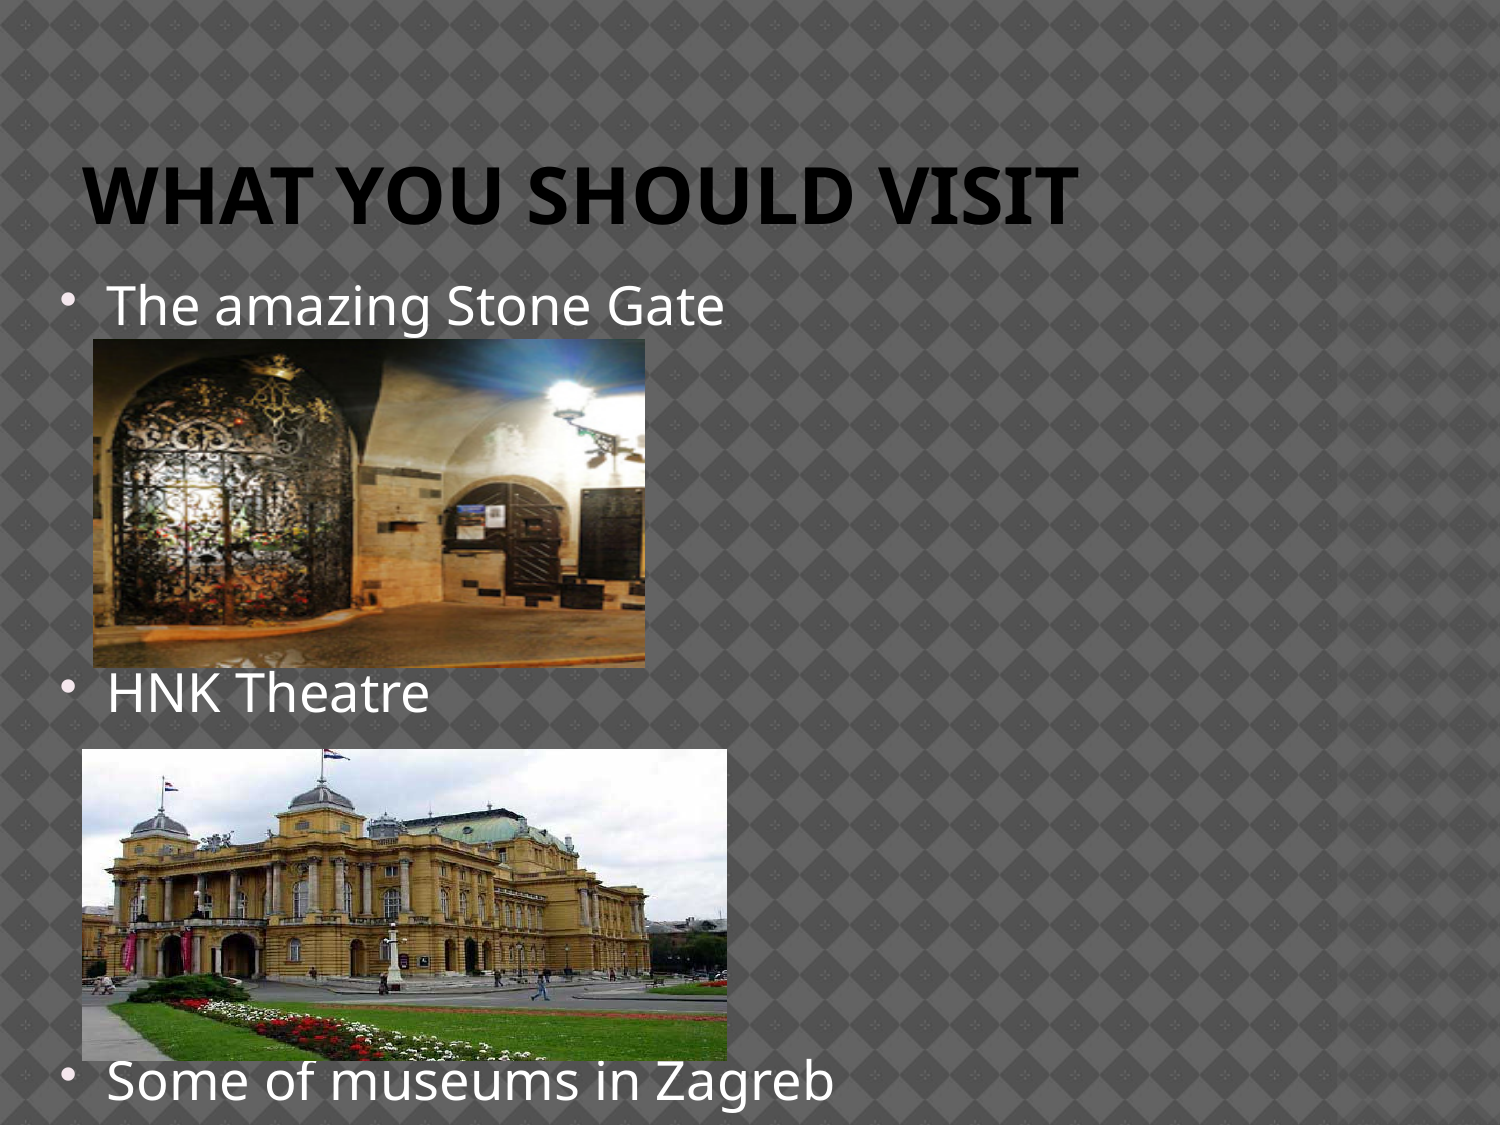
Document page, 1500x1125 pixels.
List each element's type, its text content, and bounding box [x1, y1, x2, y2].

picture [81, 749, 727, 1061]
list The amazing Stone Gate HNK Theatre Some of museums in Zagreb [46, 264, 1263, 1125]
picture [93, 339, 645, 669]
title What you should visit [75, 52, 1263, 240]
